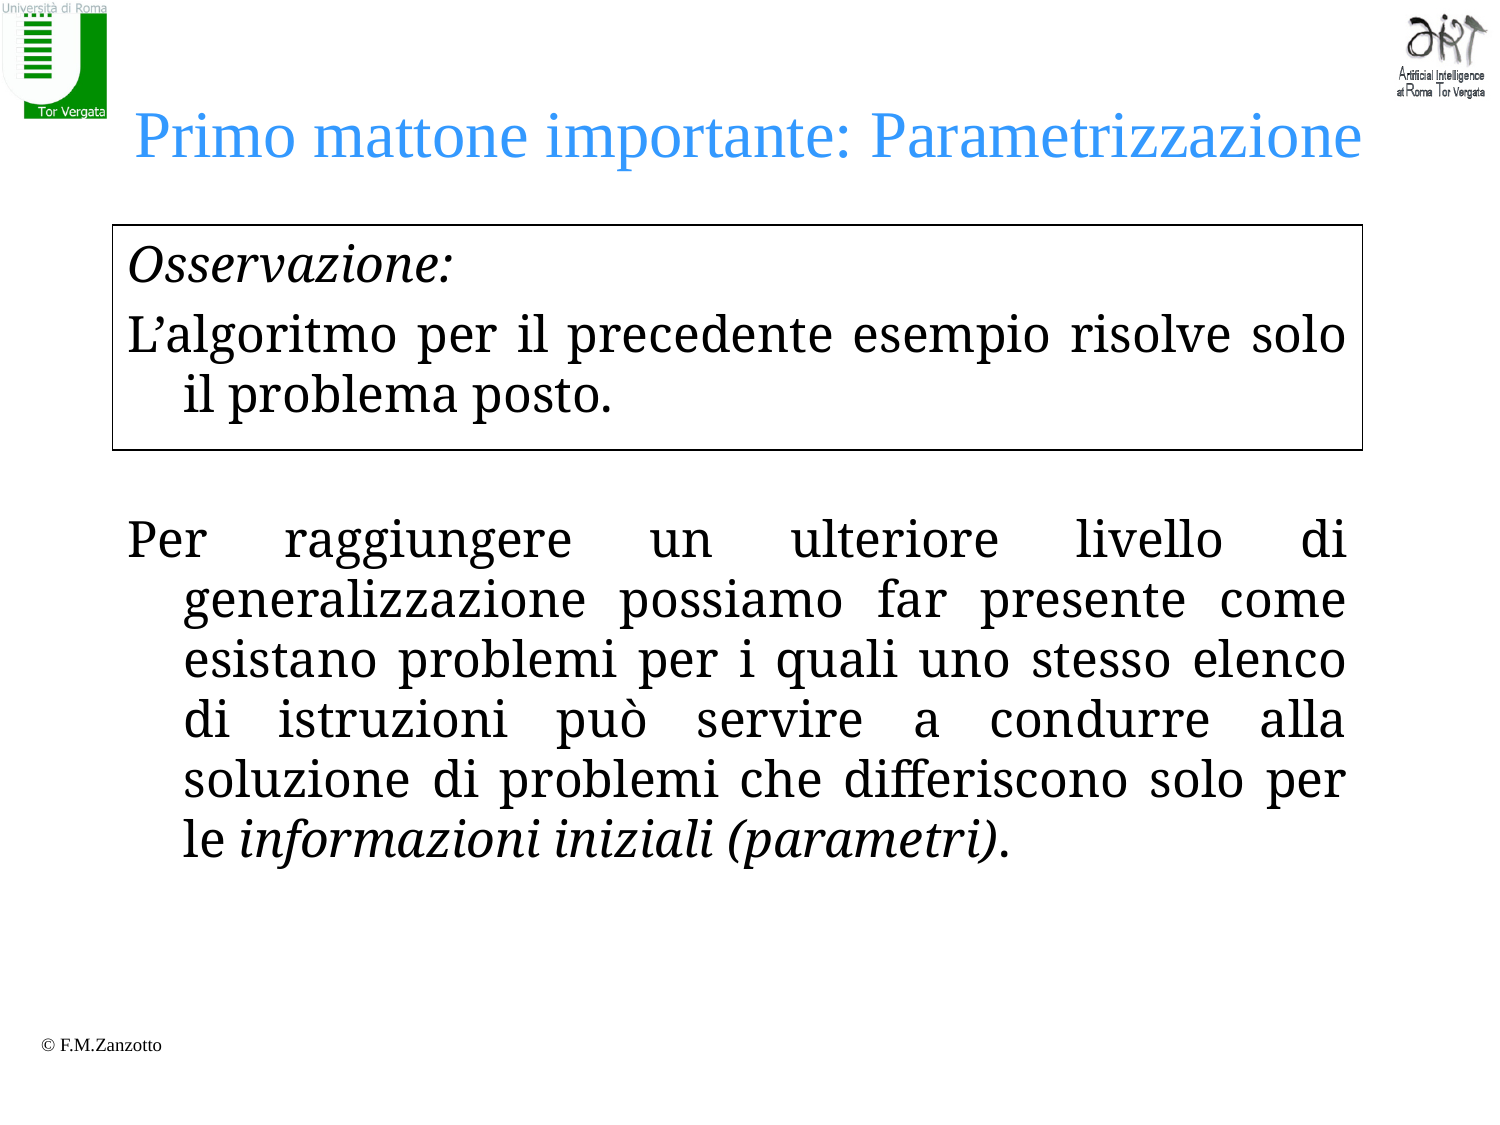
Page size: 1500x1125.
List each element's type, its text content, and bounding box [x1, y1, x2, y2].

title Primo mattone importante: Parametrizzazione [112, 74, 1388, 188]
picture [1, 1, 107, 119]
picture [1387, 8, 1495, 101]
list Osservazione: L’algoritmo per il precedente esempio risolve solo il problema posto. [112, 224, 1363, 451]
list Per raggiungere un ulteriore livello di generalizzazione possiamo far presente come esistano problemi per i quali uno stesso elenco di istruzioni può servire a condurre alla soluzione di problemi che differiscono solo per le informazioni iniziali (parametri). [112, 499, 1363, 876]
